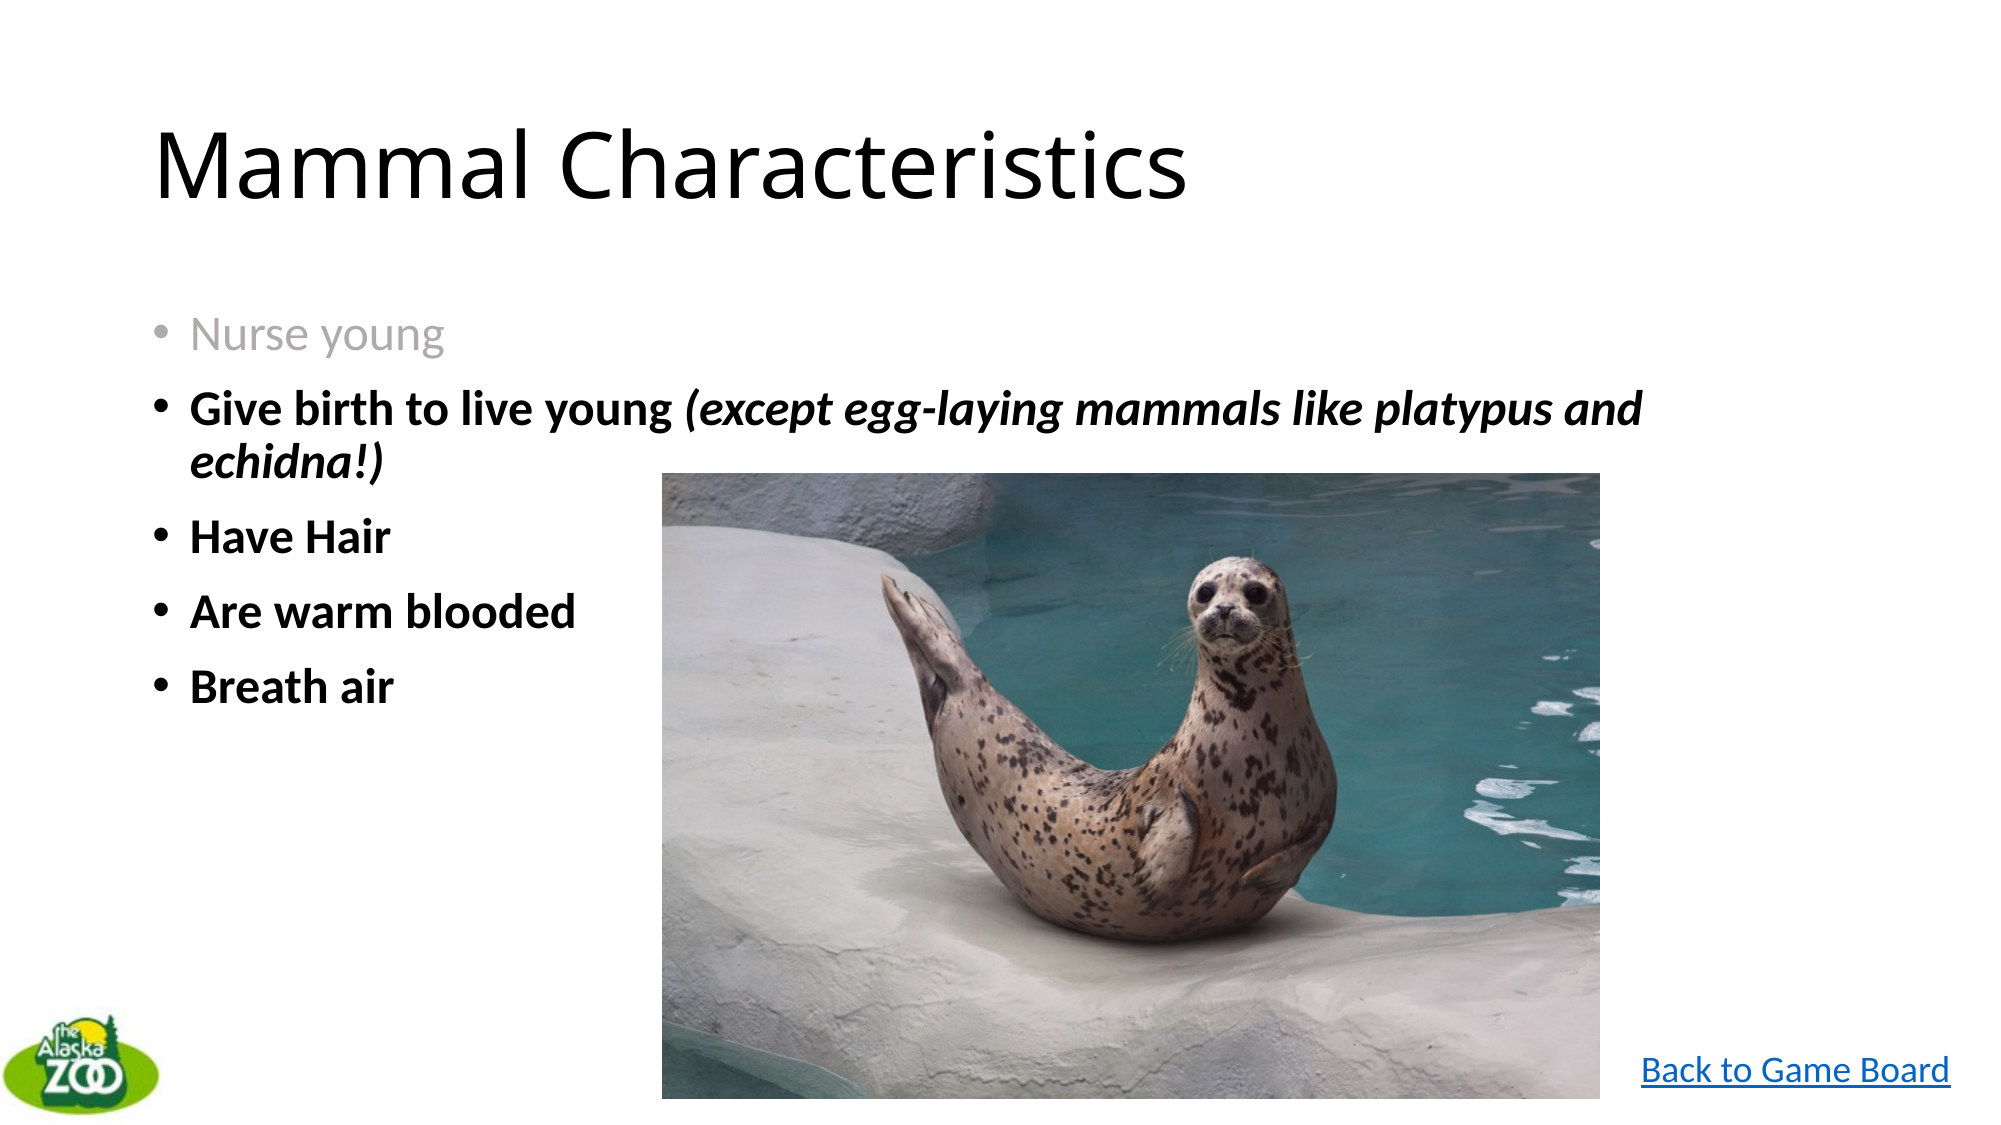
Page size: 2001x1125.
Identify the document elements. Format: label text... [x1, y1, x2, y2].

picture [662, 473, 1600, 1099]
list Nurse young Give birth to live young (except egg-laying mammals like platypus and echidna!) Have Hair Are warm blooded Breath air [137, 299, 1863, 1014]
text_box Back to Game Board [1626, 1037, 2000, 1098]
picture [0, 1007, 163, 1123]
title Mammal Characteristics [137, 59, 1863, 278]
